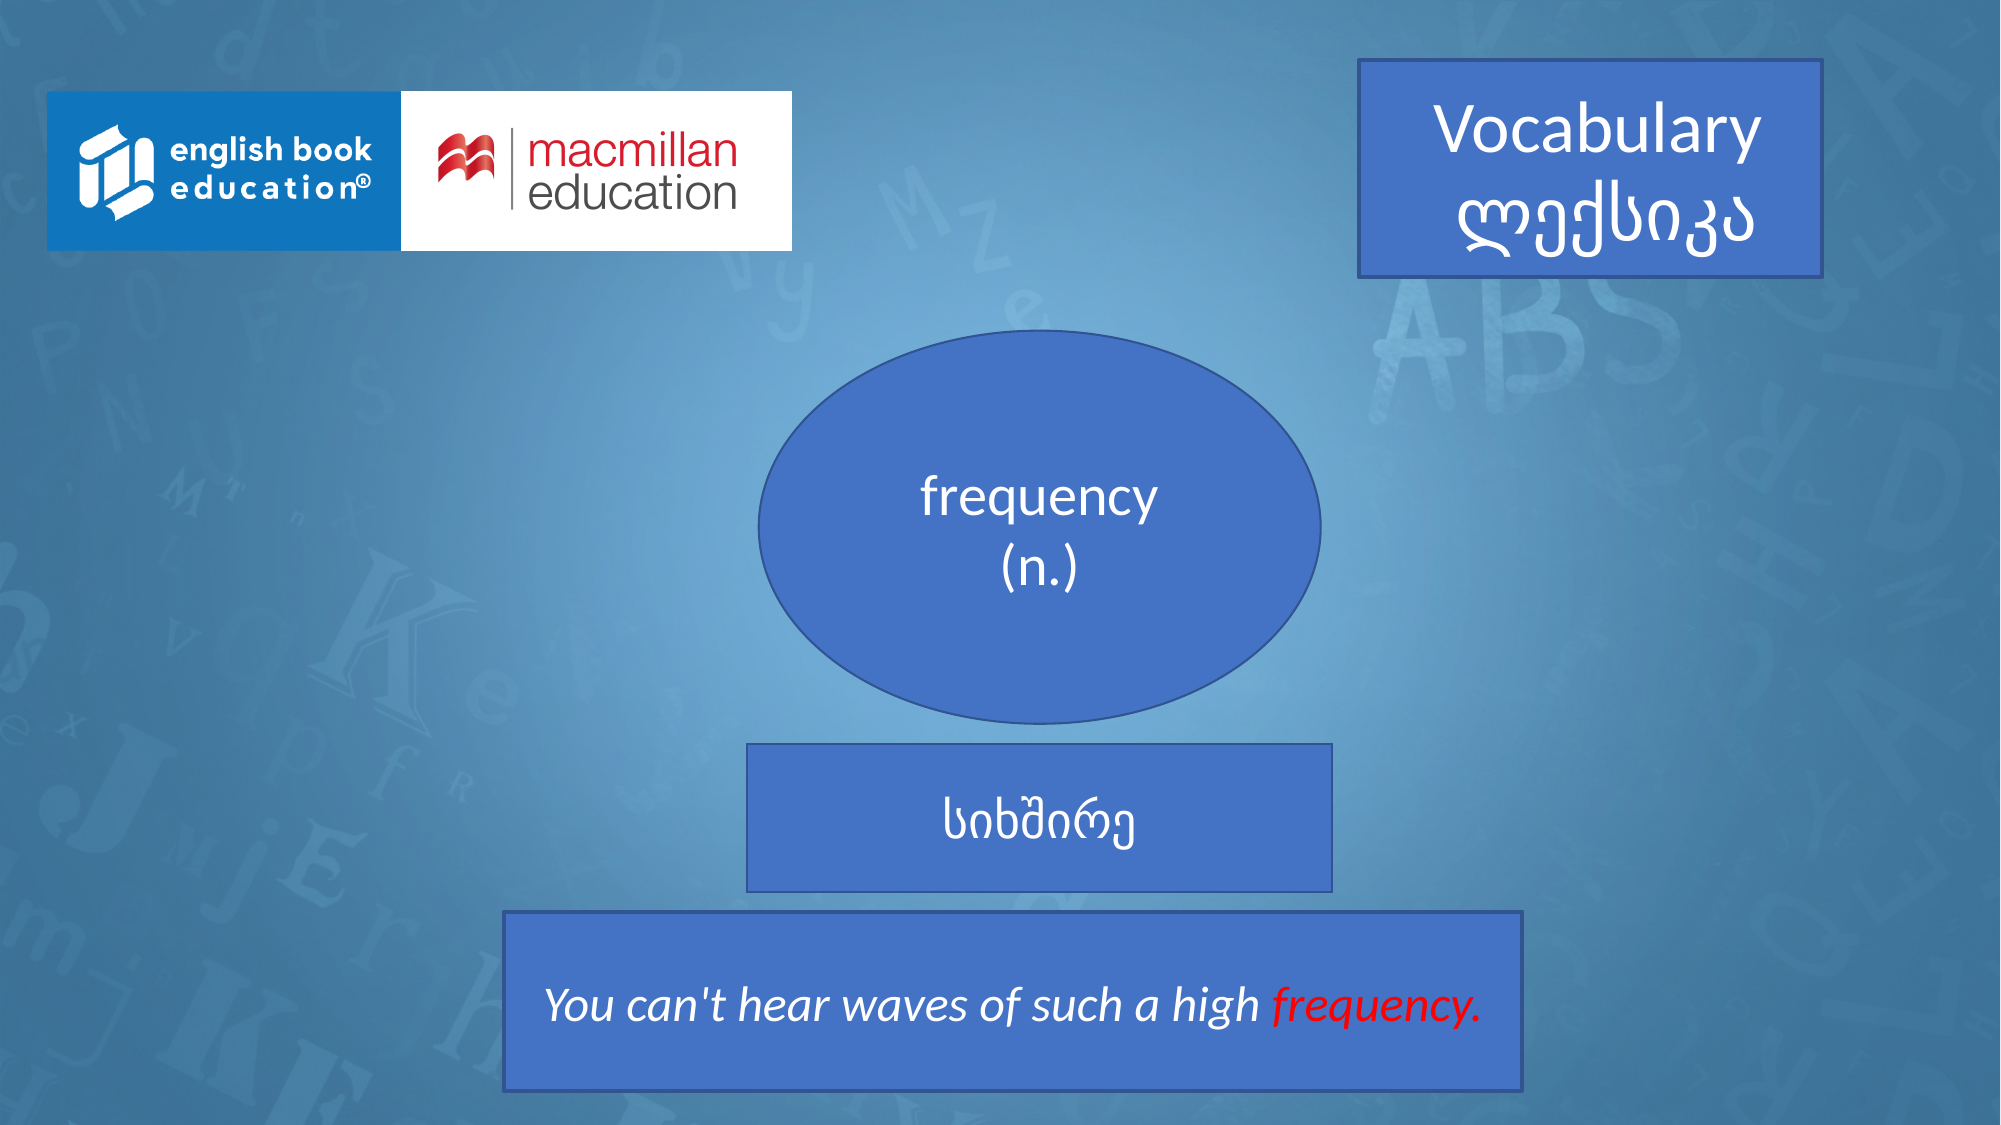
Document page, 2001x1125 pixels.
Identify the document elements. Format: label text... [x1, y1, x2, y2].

text_box Vocabulary ლექსიკა [1366, 72, 1830, 263]
picture [0, 0, 2001, 1125]
text_box You can't hear waves of such a high frequency. [502, 910, 1524, 1093]
text_box სიხშირე [747, 744, 1333, 892]
text_box frequency (n.) [758, 330, 1321, 724]
text_box [1357, 58, 1824, 279]
